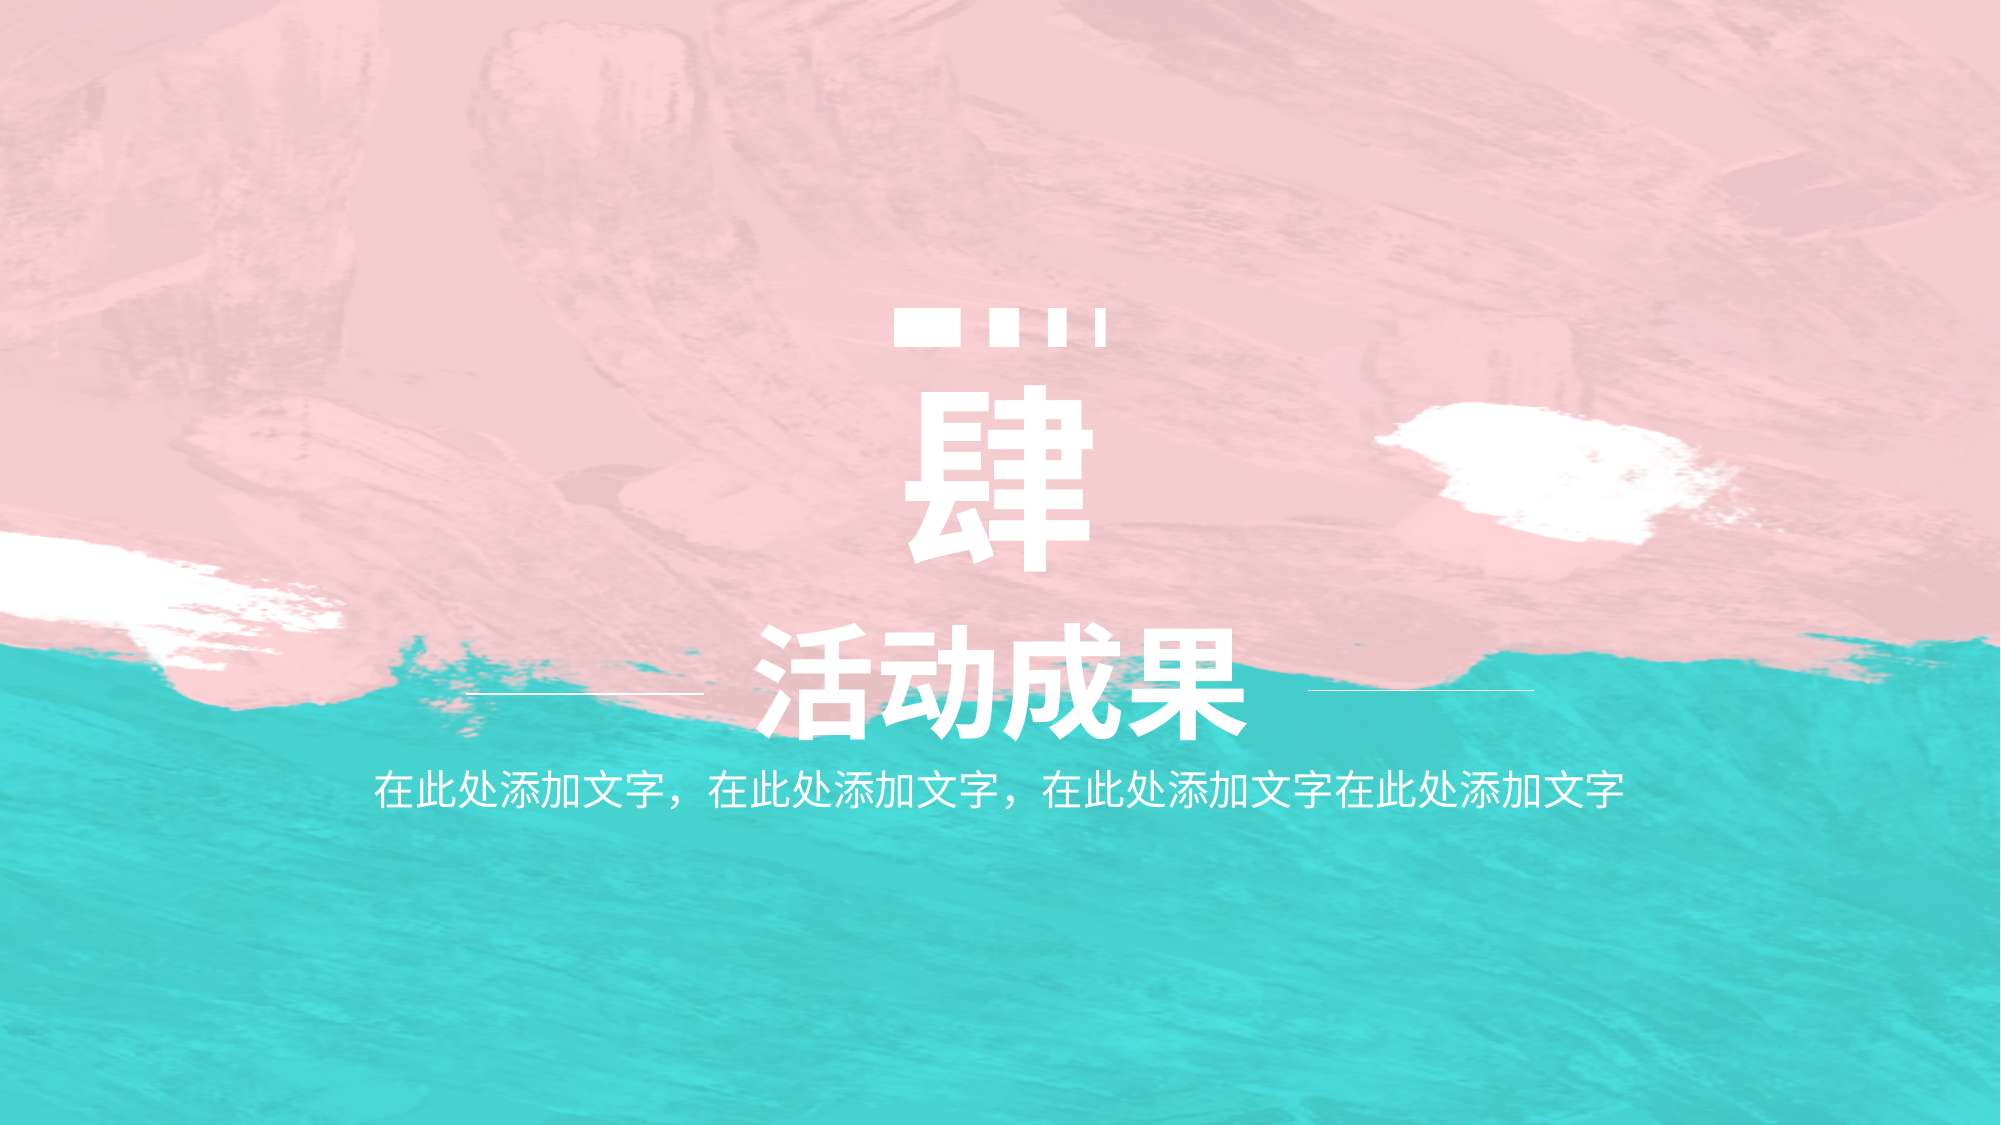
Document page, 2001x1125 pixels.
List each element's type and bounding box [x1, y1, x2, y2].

text_box [894, 308, 1106, 347]
picture [0, 0, 2000, 1125]
